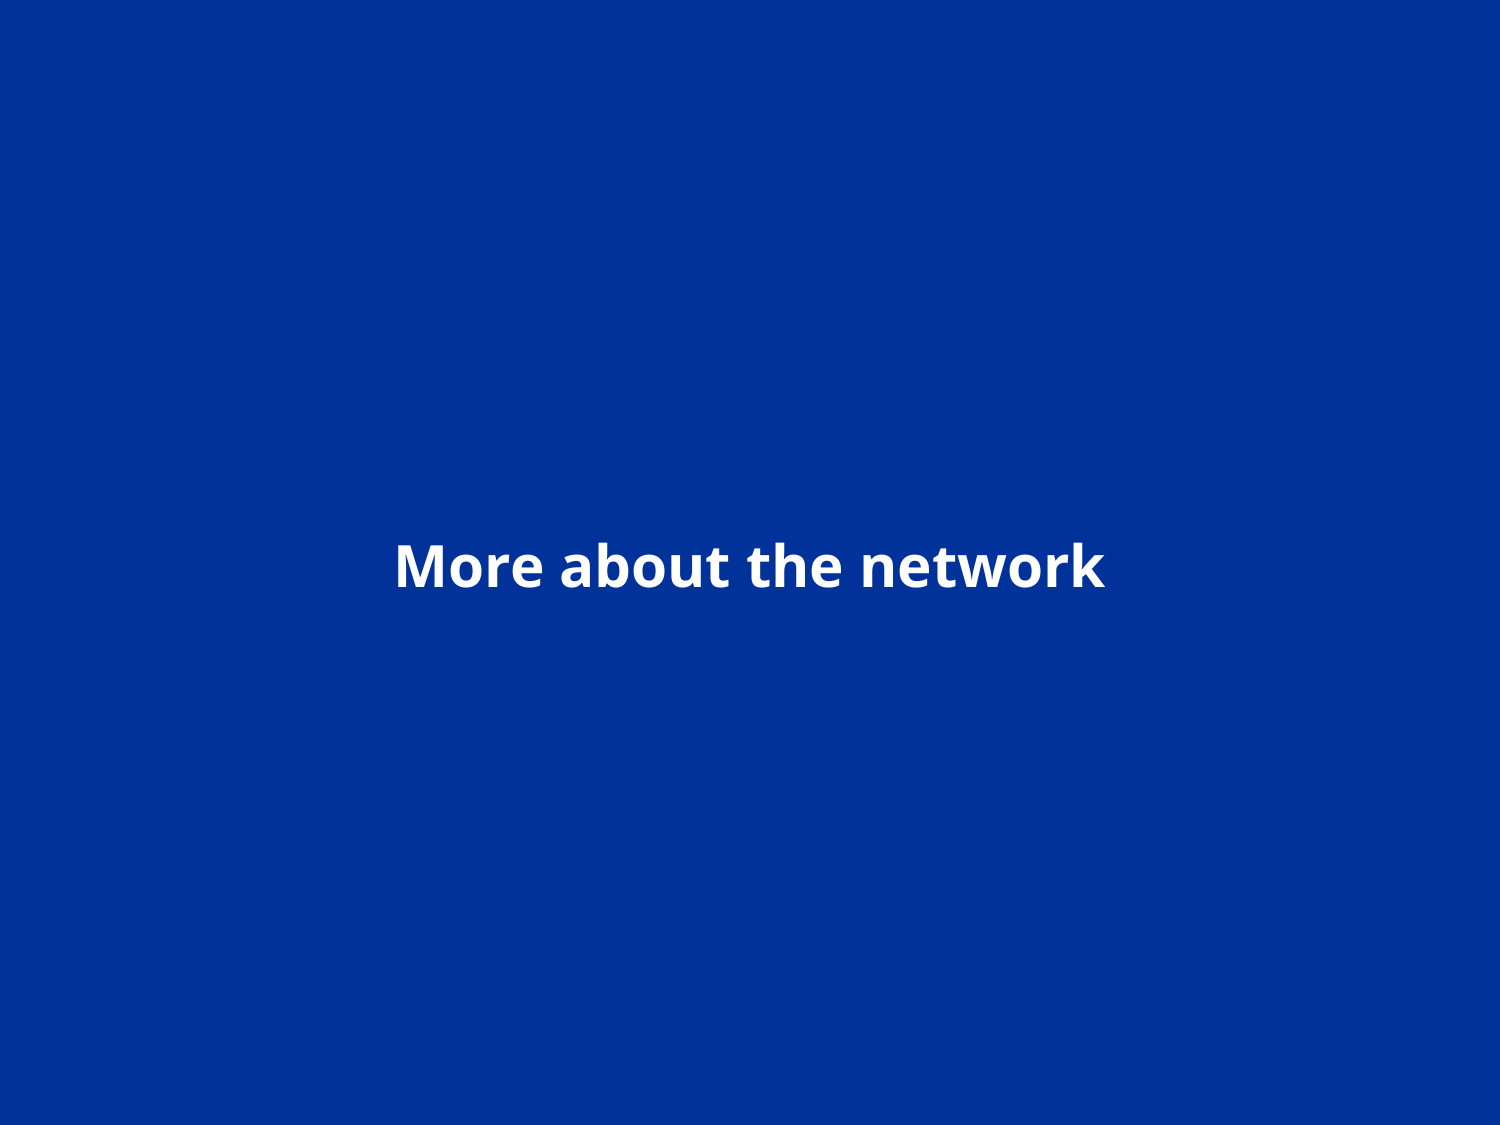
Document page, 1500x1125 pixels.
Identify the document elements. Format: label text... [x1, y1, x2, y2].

text_box More about the network [191, 522, 1309, 607]
